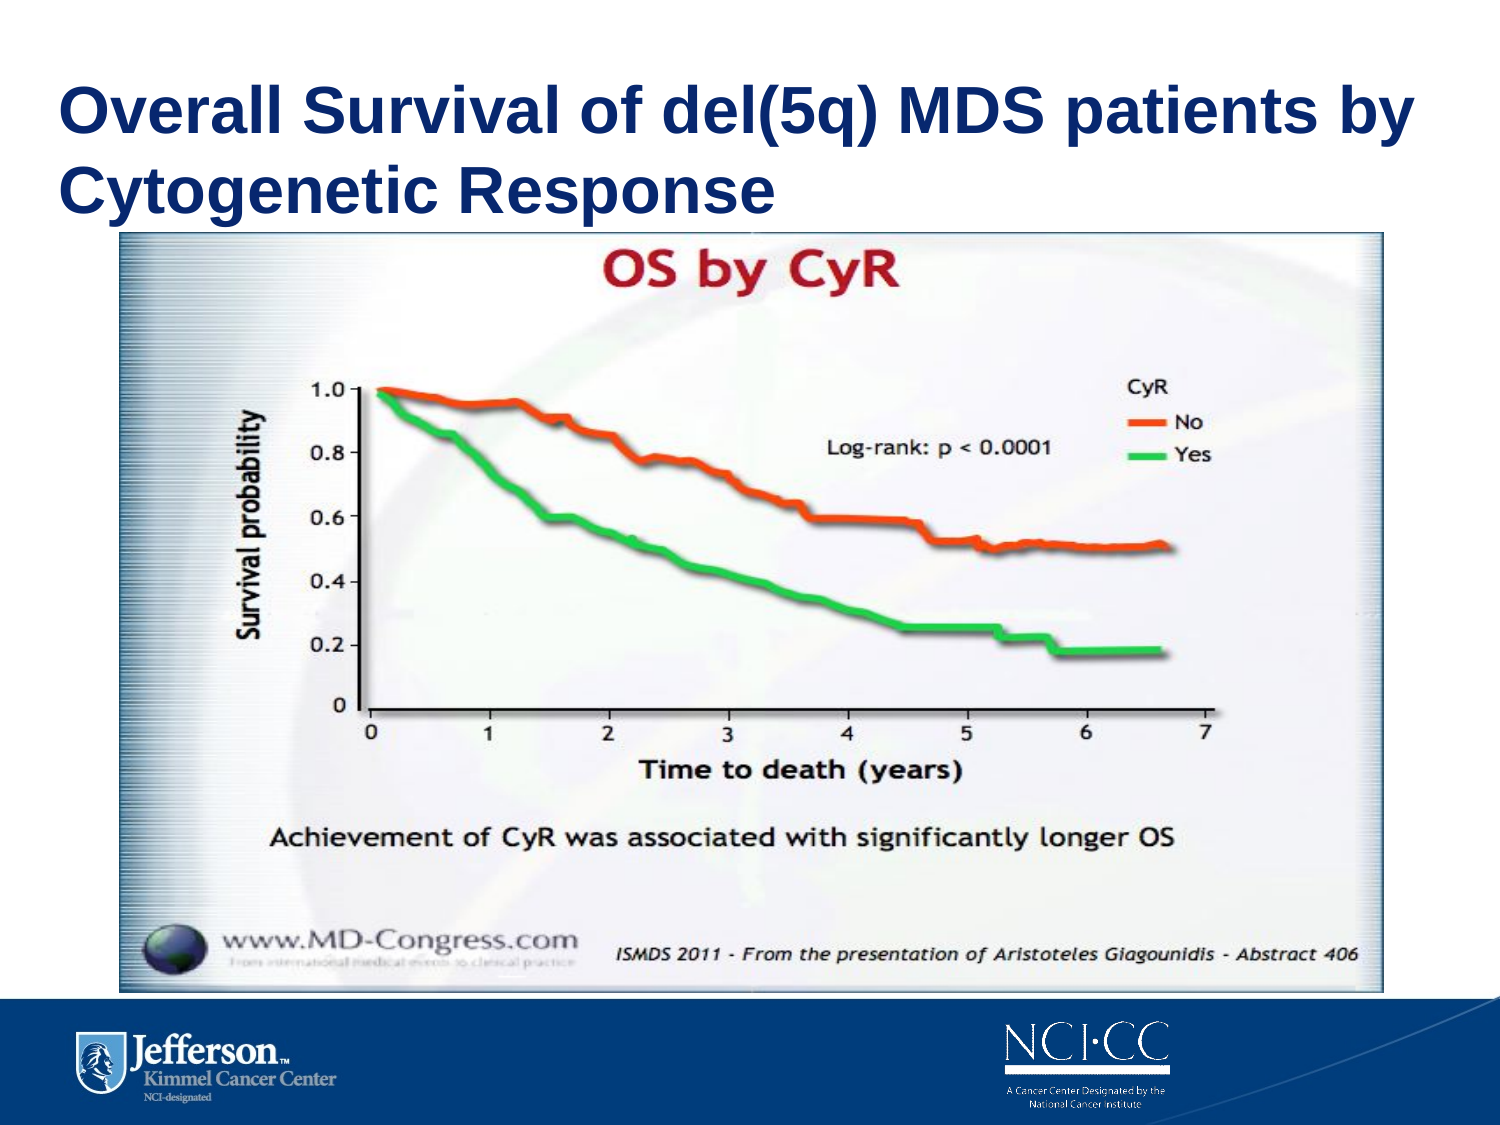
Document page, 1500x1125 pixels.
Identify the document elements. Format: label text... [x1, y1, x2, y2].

picture [0, 0, 1500, 1125]
title Overall Survival of del(5q) MDS patients by Cytogenetic Response [57, 52, 1451, 241]
